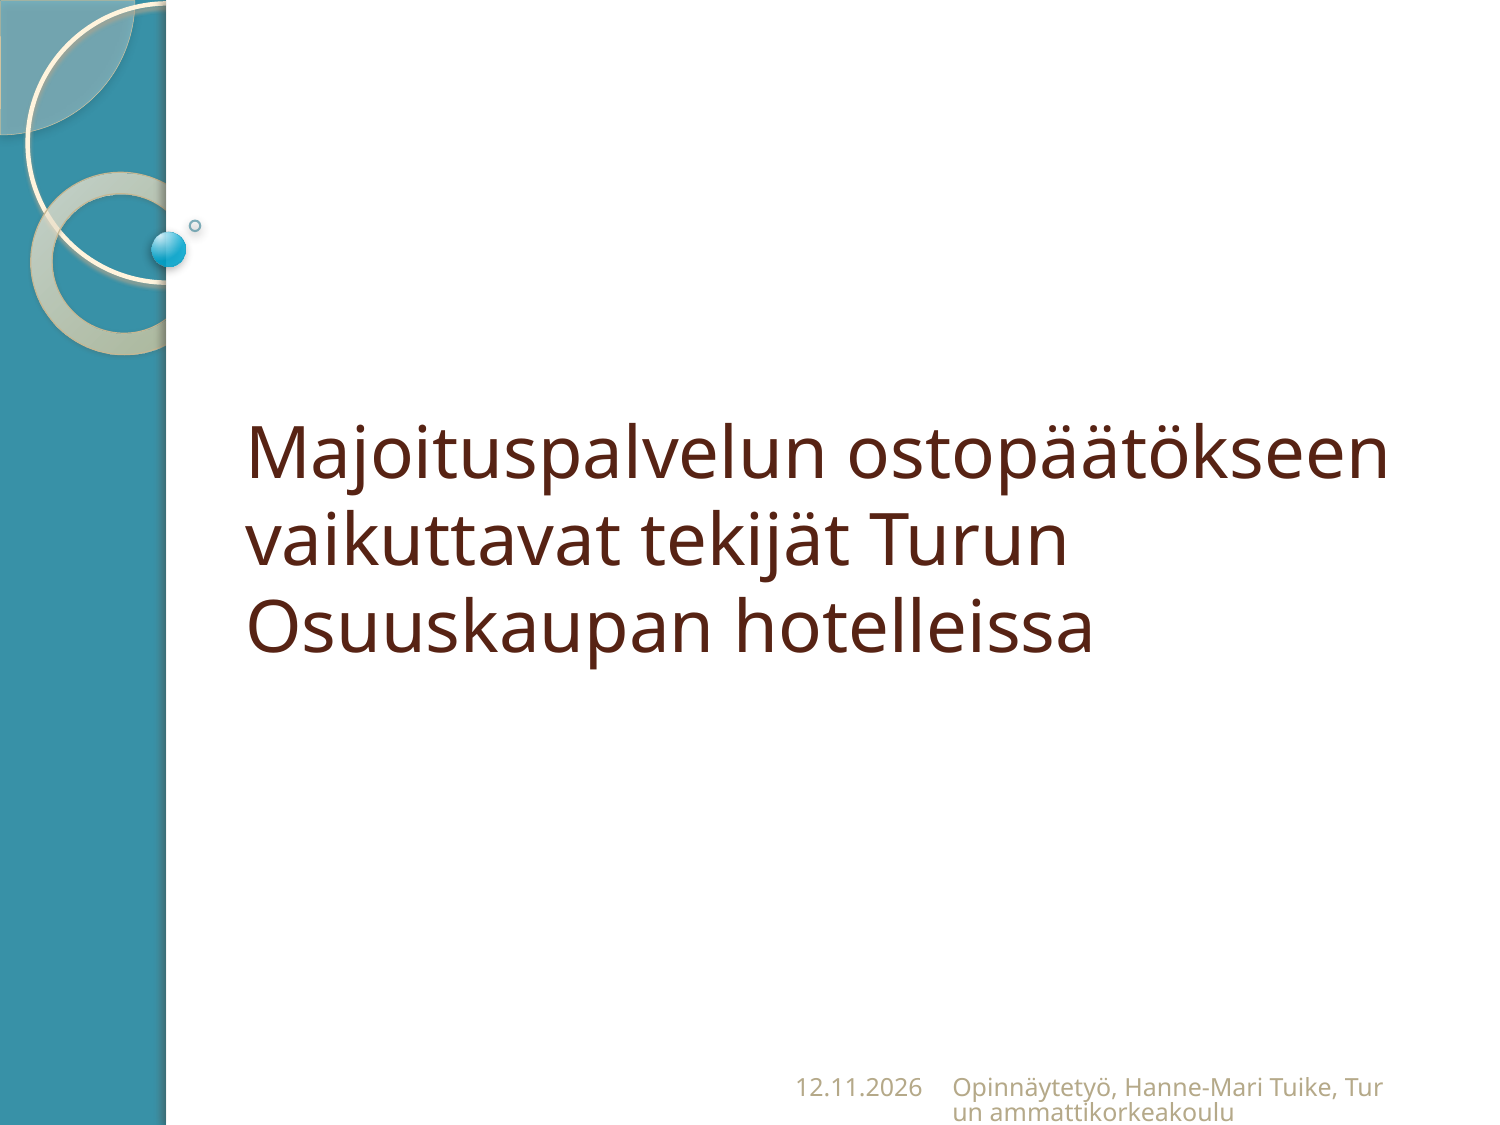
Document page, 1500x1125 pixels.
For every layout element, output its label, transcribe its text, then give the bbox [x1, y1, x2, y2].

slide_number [587, 1034, 937, 1113]
footer Opinnäytetyö, Hanne-Mari Tuike, Turun ammattikorkeakoulu [937, 1034, 1413, 1113]
title Majoituspalvelun ostopäätökseen vaikuttavat tekijät Turun Osuuskaupan hotelleissa [230, 338, 1447, 675]
